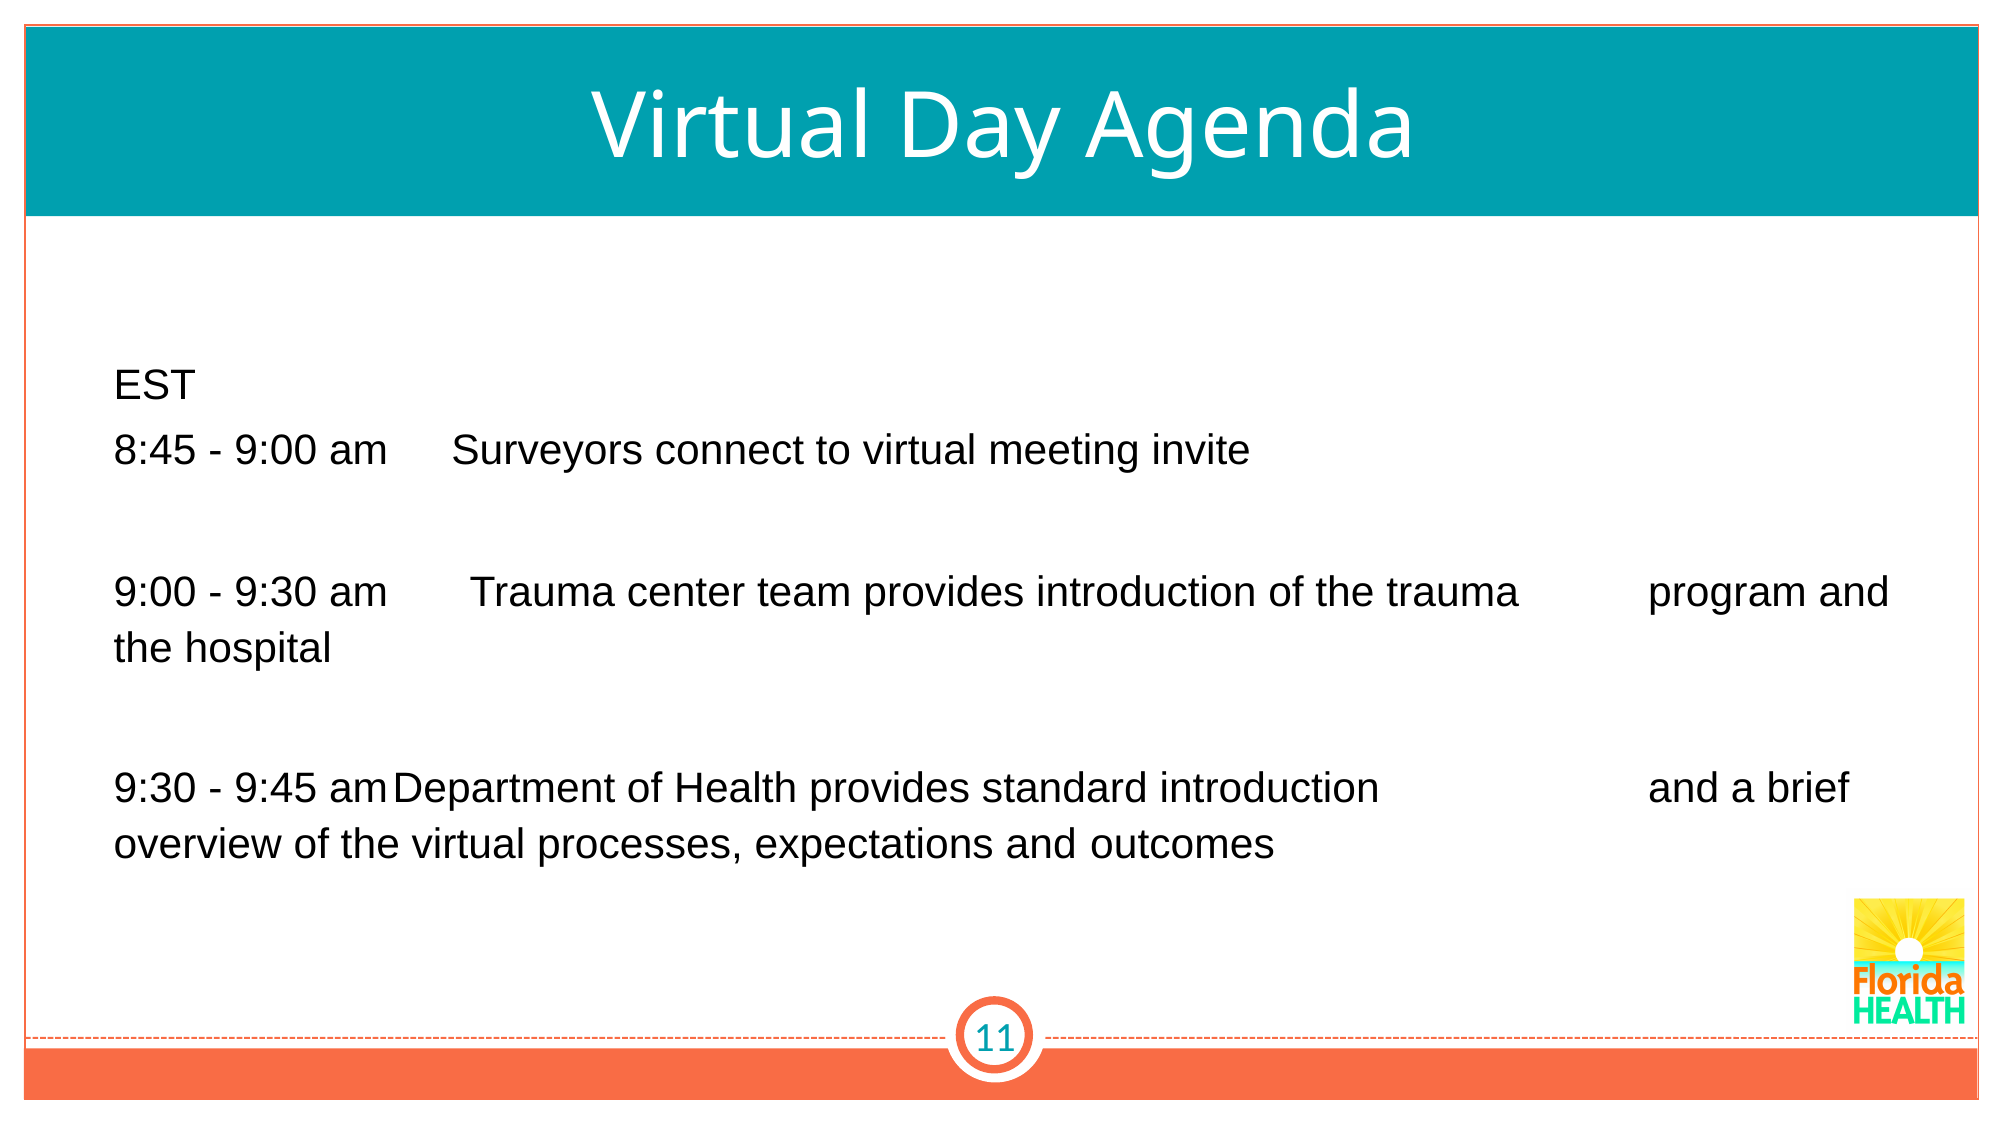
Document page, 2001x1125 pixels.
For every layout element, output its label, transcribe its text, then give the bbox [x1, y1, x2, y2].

title Virtual Day Agenda [111, 38, 1898, 217]
list EST 8:45 - 9:00 am Surveyors connect to virtual meeting invite 9:00 - 9:30 am Trauma center team provides introduction of the trauma program and the hospital 9:30 - 9:45 am Department of Health provides standard introduction and a brief overview of the virtual processes, expectations and outcomes [98, 247, 1911, 992]
picture [1846, 888, 1974, 1033]
text_box [165, 343, 1500, 467]
